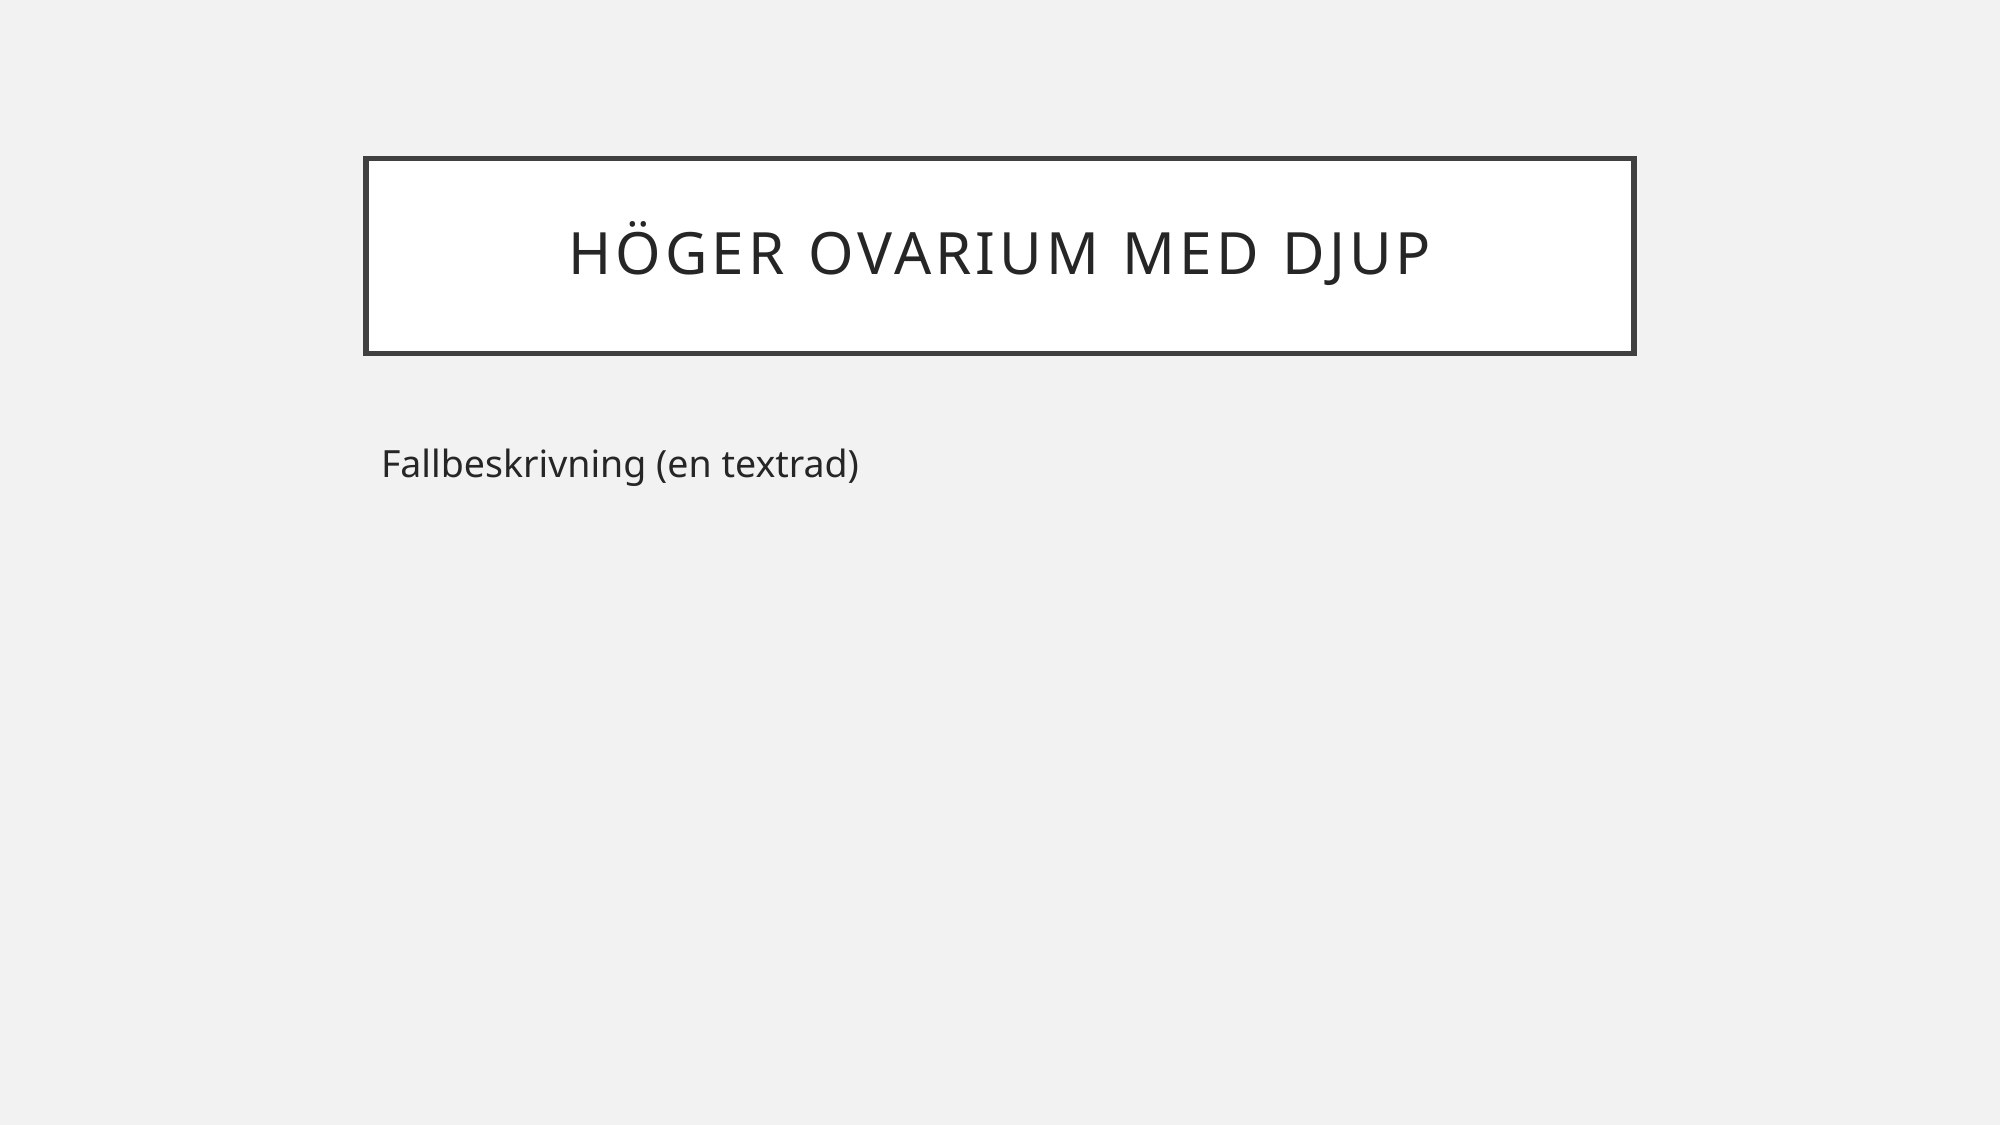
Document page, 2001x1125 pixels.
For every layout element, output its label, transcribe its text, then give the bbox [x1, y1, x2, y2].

list Fallbeskrivning (en textrad) [366, 432, 1634, 942]
title höger Ovarium med djup [363, 156, 1637, 356]
